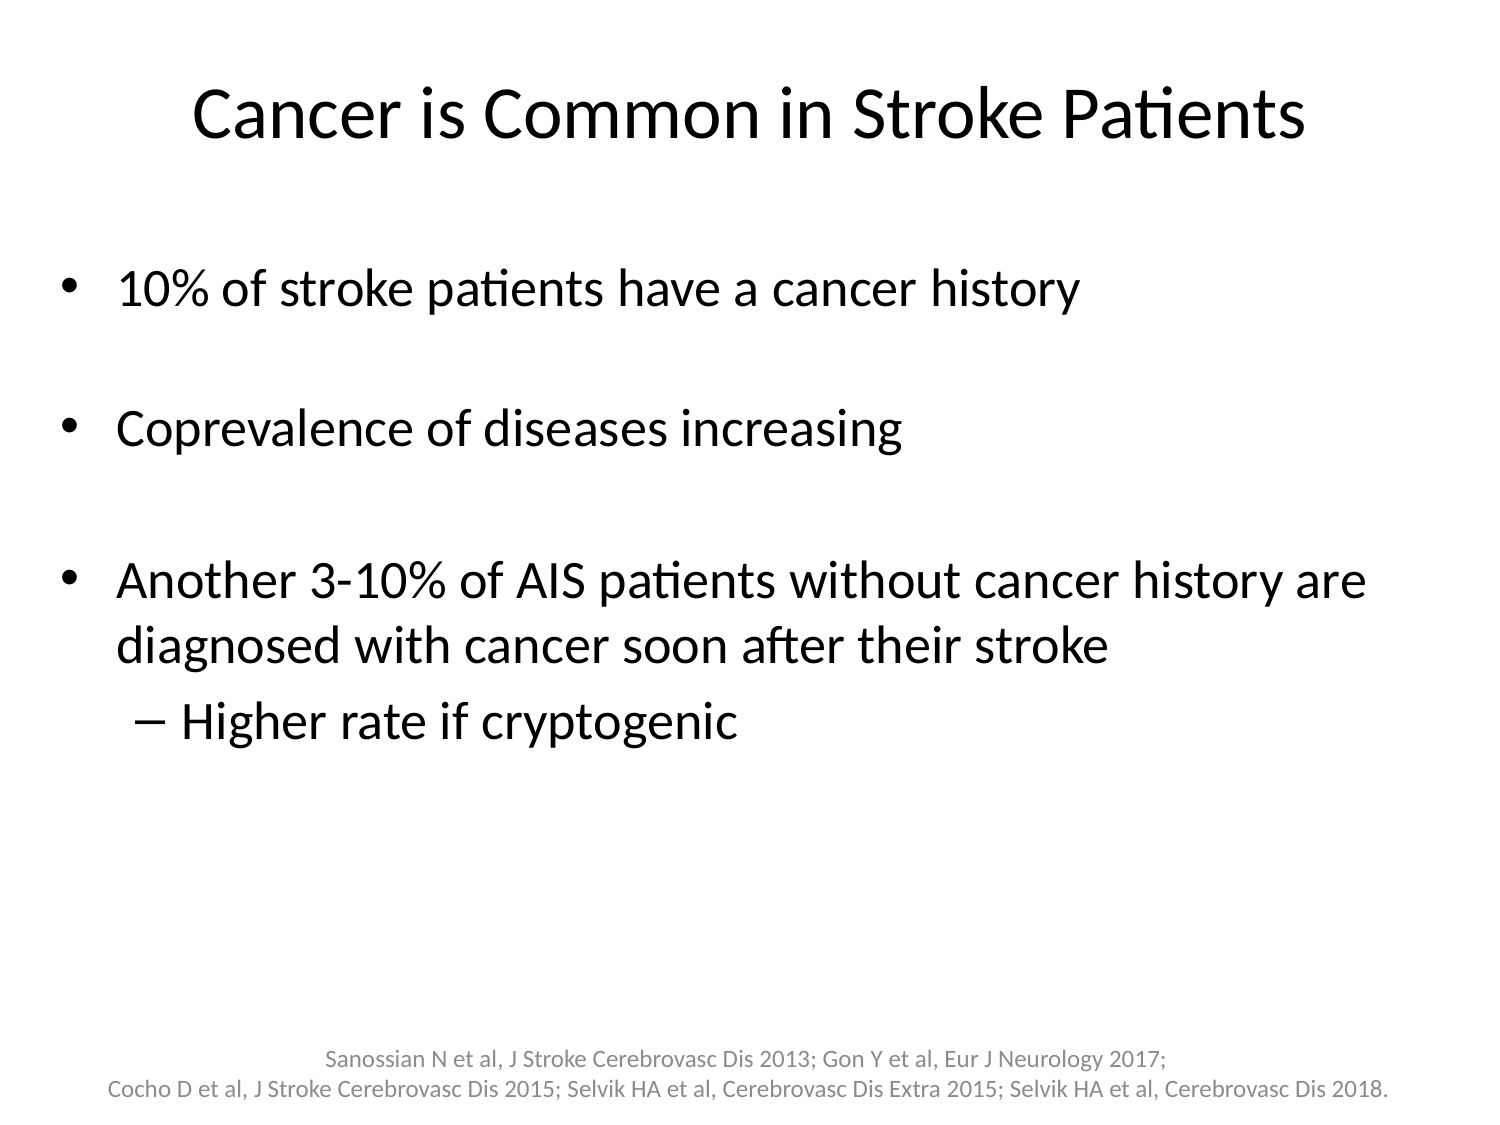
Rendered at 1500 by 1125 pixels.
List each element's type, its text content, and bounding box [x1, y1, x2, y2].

footer Sanossian N et al, J Stroke Cerebrovasc Dis 2013; Gon Y et al, Eur J Neurology 2017; Cocho D et al, J Stroke Cerebrovasc Dis 2015; Selvik HA et al, Cerebrovasc Dis Extra 2015; Selvik HA et al, Cerebrovasc Dis 2018. [0, 1042, 1500, 1103]
title Cancer is Common in Stroke Patients [75, 14, 1425, 203]
list 10% of stroke patients have a cancer history Coprevalence of diseases increasing Another 3-10% of AIS patients without cancer history are diagnosed with cancer soon after their stroke Higher rate if cryptogenic [45, 244, 1466, 1014]
